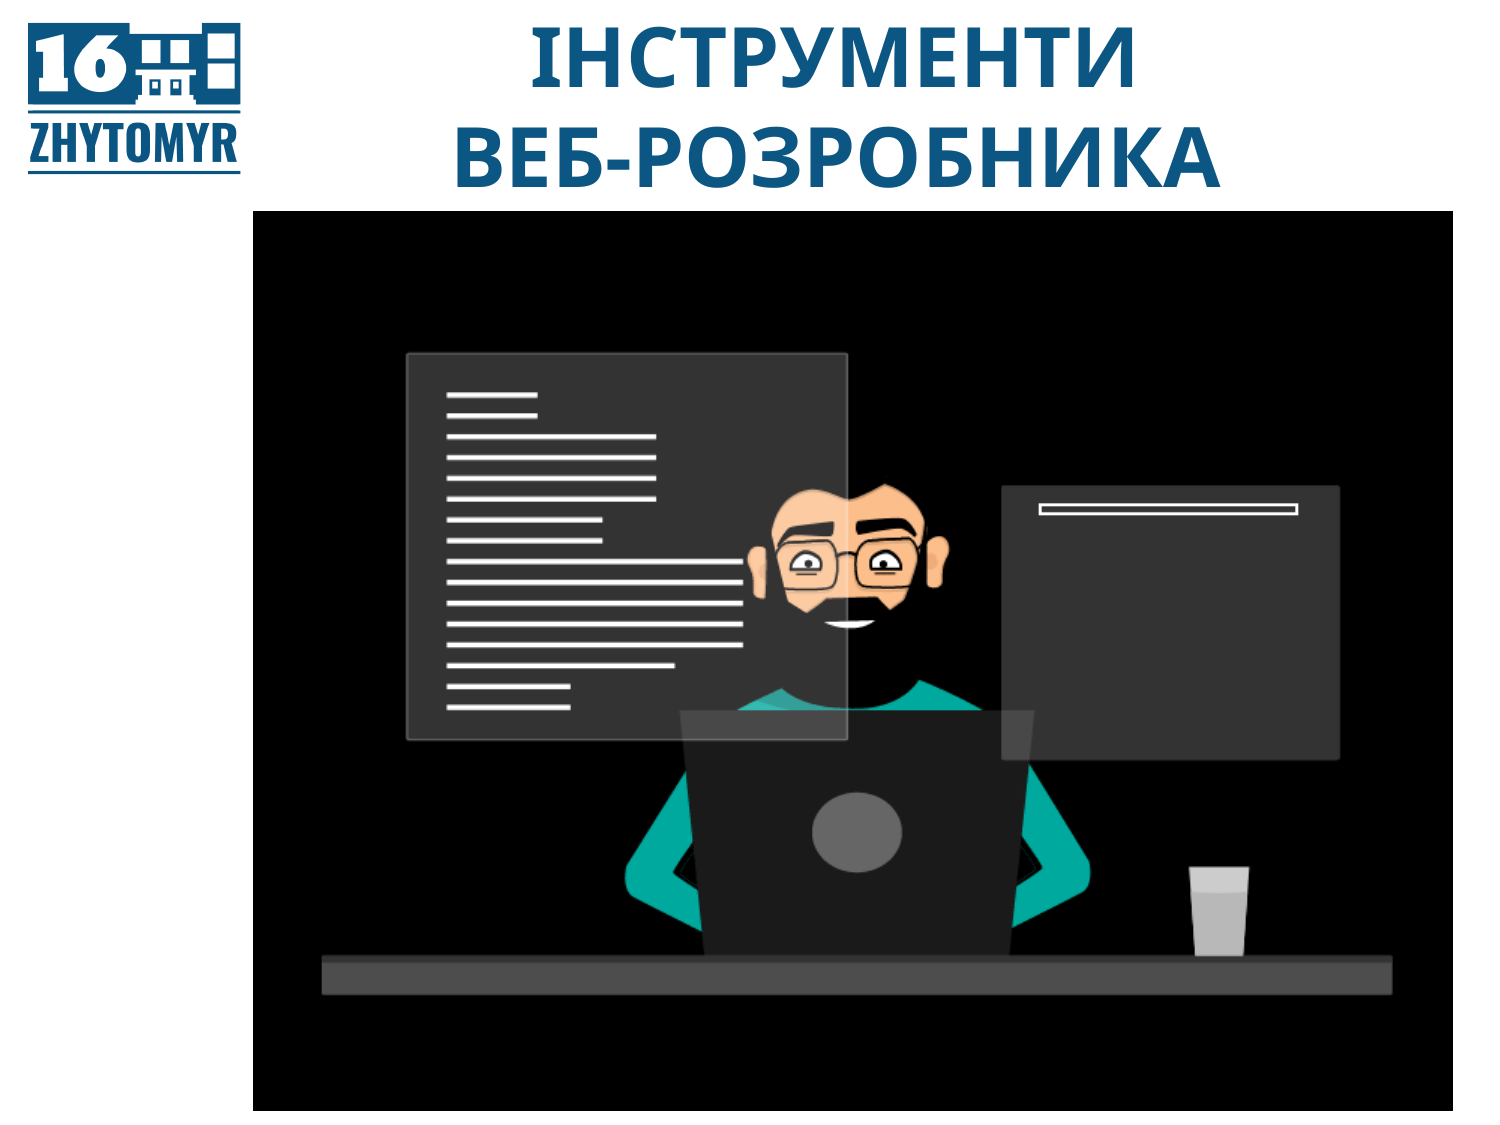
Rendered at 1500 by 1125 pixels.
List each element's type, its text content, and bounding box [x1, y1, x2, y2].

picture [0, 0, 271, 203]
picture [253, 211, 1453, 1112]
text_box ІНСТРУМЕНТИ ВЕБ-РОЗРОБНИКА [253, 0, 1418, 211]
